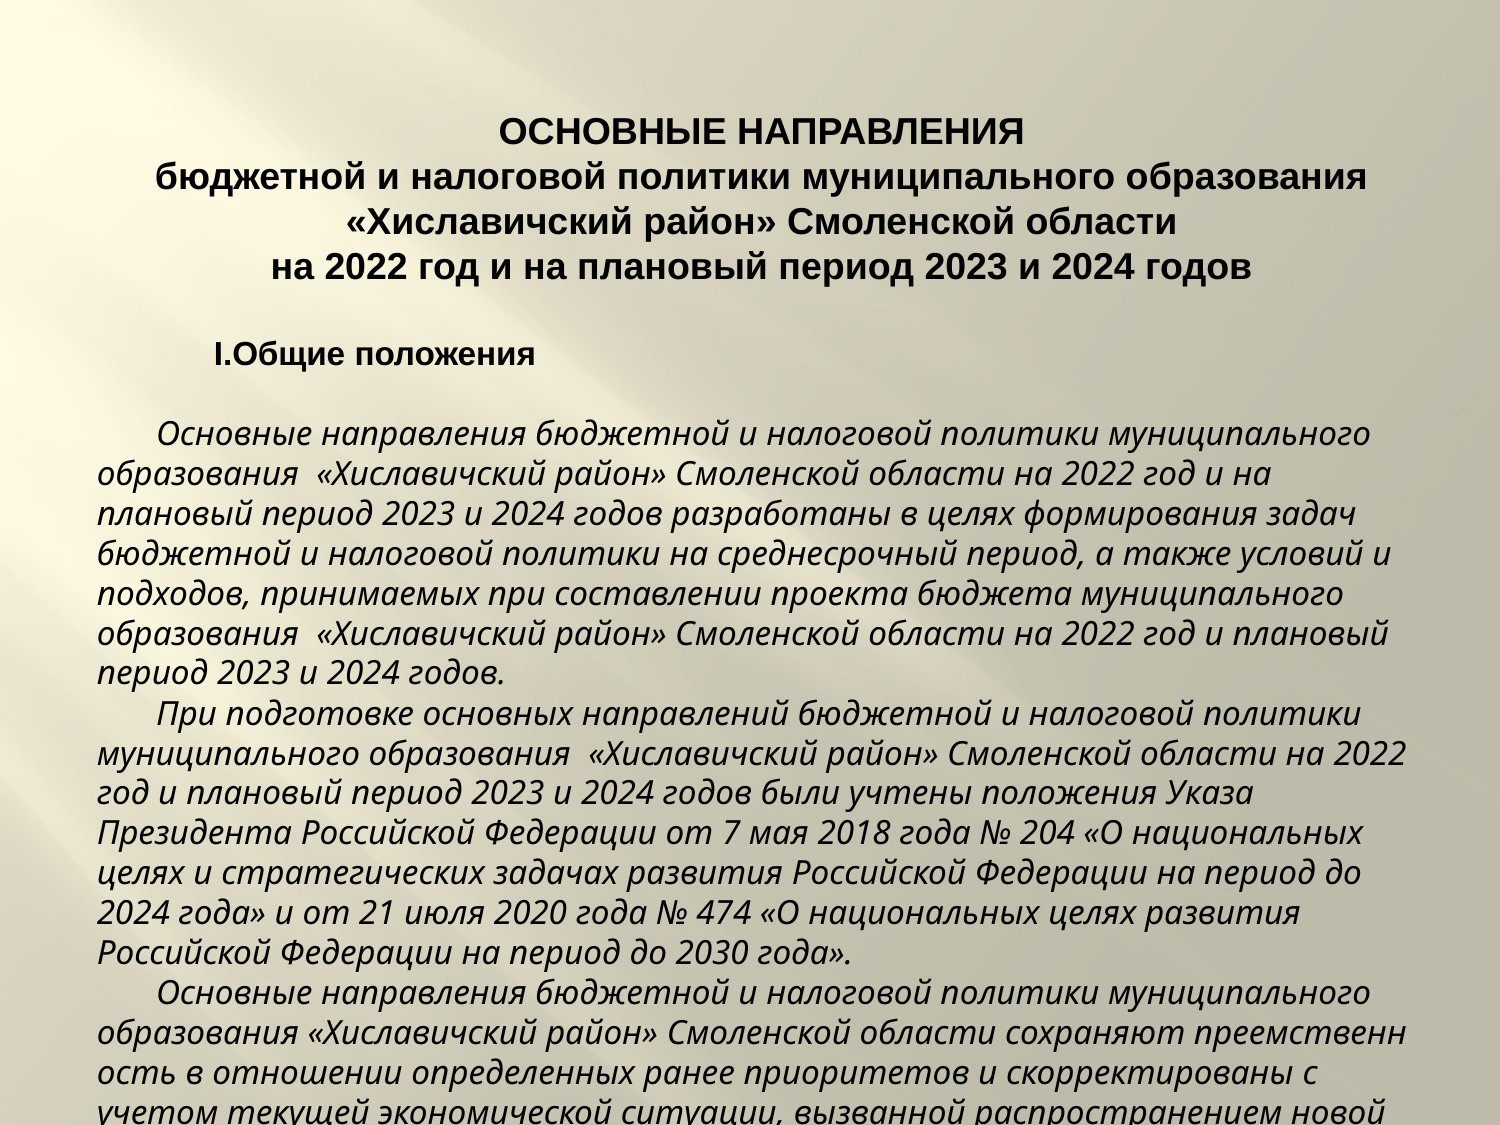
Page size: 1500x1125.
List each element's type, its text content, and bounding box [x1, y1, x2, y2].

text_box ОСНОВНЫЕ НАПРАВЛЕНИЯ бюджетной и налоговой политики муниципального образования «Хиславичский район» Смоленской области на 2022 год и на плановый период 2023 и 2024 годов Общие положения Основные направления бюджетной и налоговой политики муниципального образования «Хиславичский район» Смоленской области на 2022 год и на плановый период 2023 и 2024 годов разработаны в целях формирования задач бюджетной и налоговой политики на среднесрочный период, а также условий и подходов, принимаемых при составлении проекта бюджета муниципального образования «Хиславичский район» Смоленской области на 2022 год и плановый период 2023 и 2024 годов. При подготовке основных направлений бюджетной и налоговой политики муниципального образования «Хиславичский район» Смоленской области на 2022 год и плановый период 2023 и 2024 годов были учтены положения Указа Президента Российской Федерации от 7 мая 2018 года № 204 «О национальных целях и стратегических задачах развития Российской Федерации на период до 2024 года» и от 21 июля 2020 года № 474 «О национальных целях развития Российской Федерации на период до 2030 года». Основные направления бюджетной и налоговой политики муниципального образования «Хиславичский район» Смоленской области сохраняют преемственность в отношении определенных ранее приоритетов и скорректированы с учетом текущей экономической ситуации, вызванной распространением новой коронавирусной инфекции, и принятием на федеральном и региональном уровне мер по ее устранению. [82, 100, 1442, 1125]
